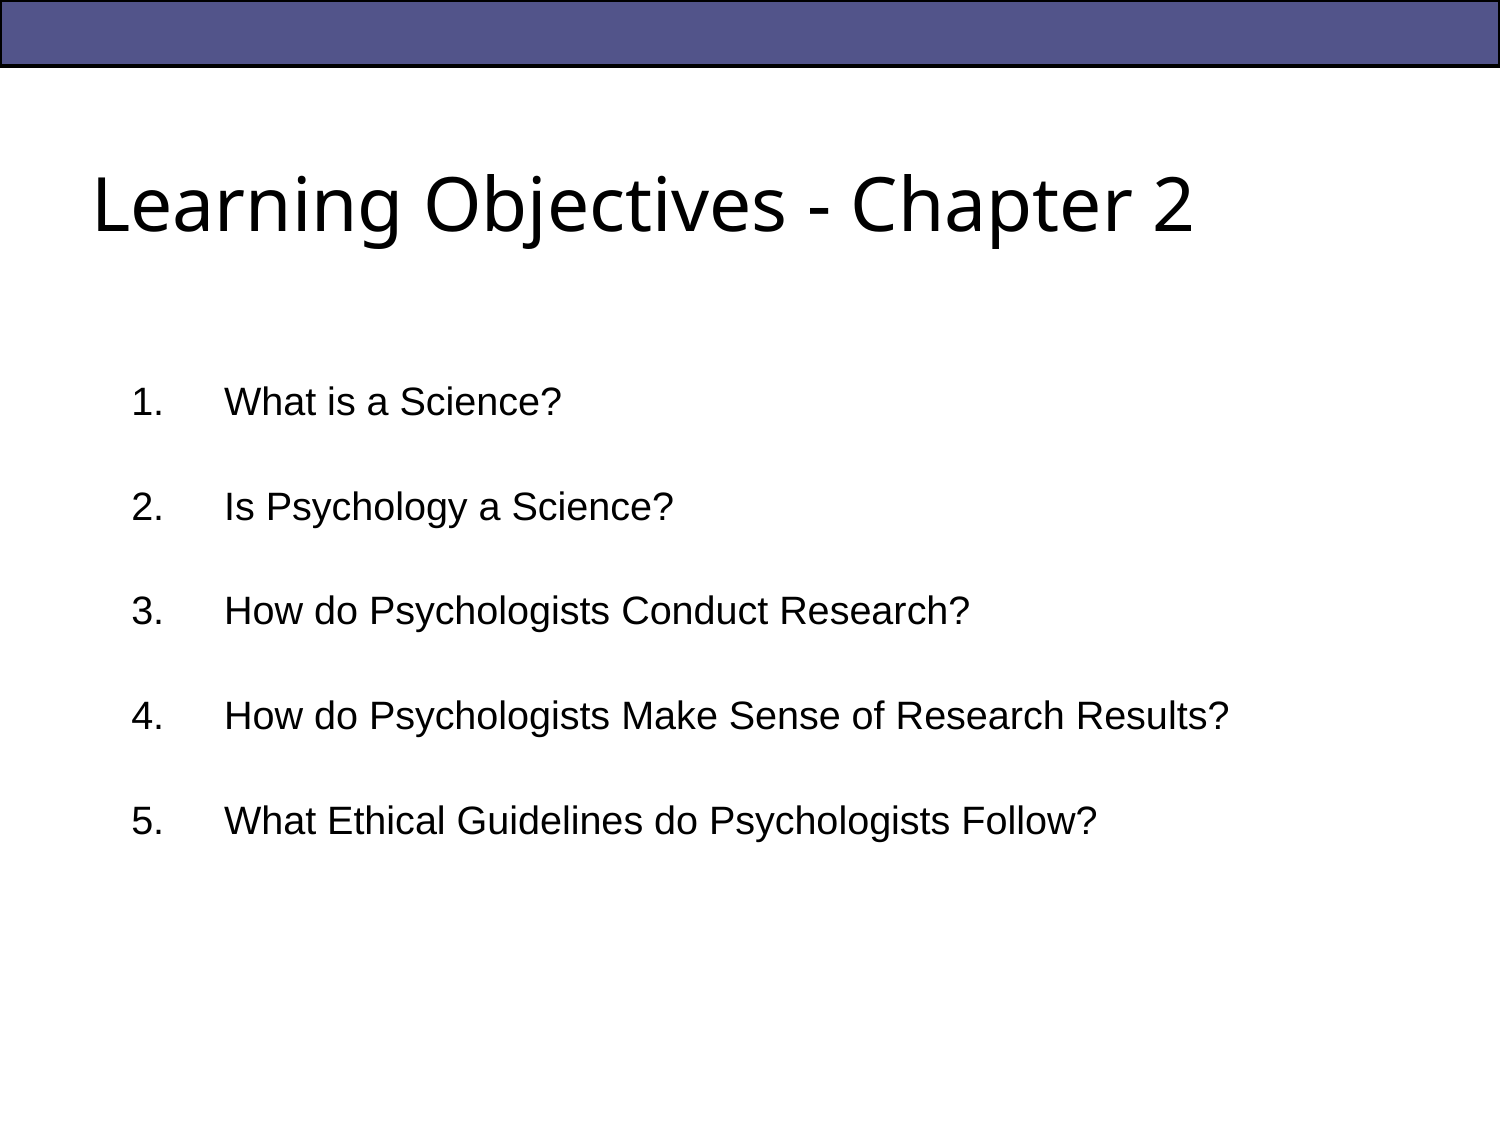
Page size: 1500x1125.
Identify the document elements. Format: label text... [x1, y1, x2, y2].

list What is a Science? Is Psychology a Science? How do Psychologists Conduct Research? How do Psychologists Make Sense of Research Results? What Ethical Guidelines do Psychologists Follow? [125, 375, 1373, 850]
text_box Learning Objectives - Chapter 2 [76, 113, 1427, 289]
